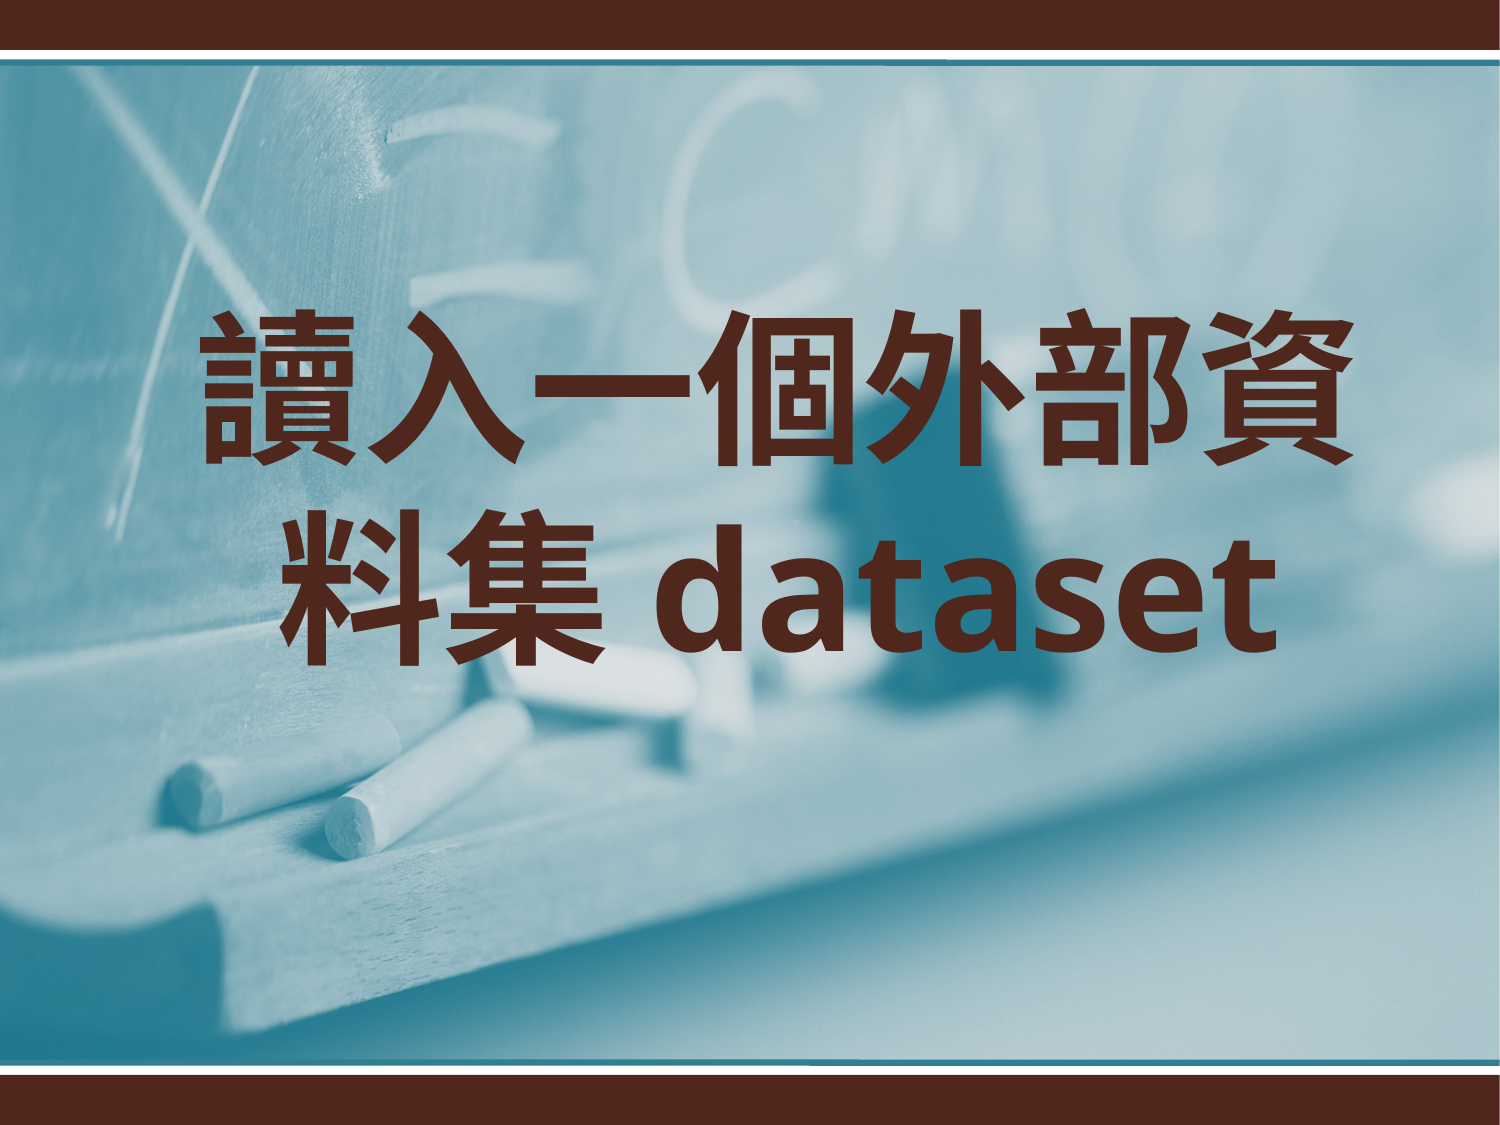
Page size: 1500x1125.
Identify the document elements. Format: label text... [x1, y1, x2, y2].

subtitle 讀入一個外部資料集dataset [112, 196, 1447, 693]
